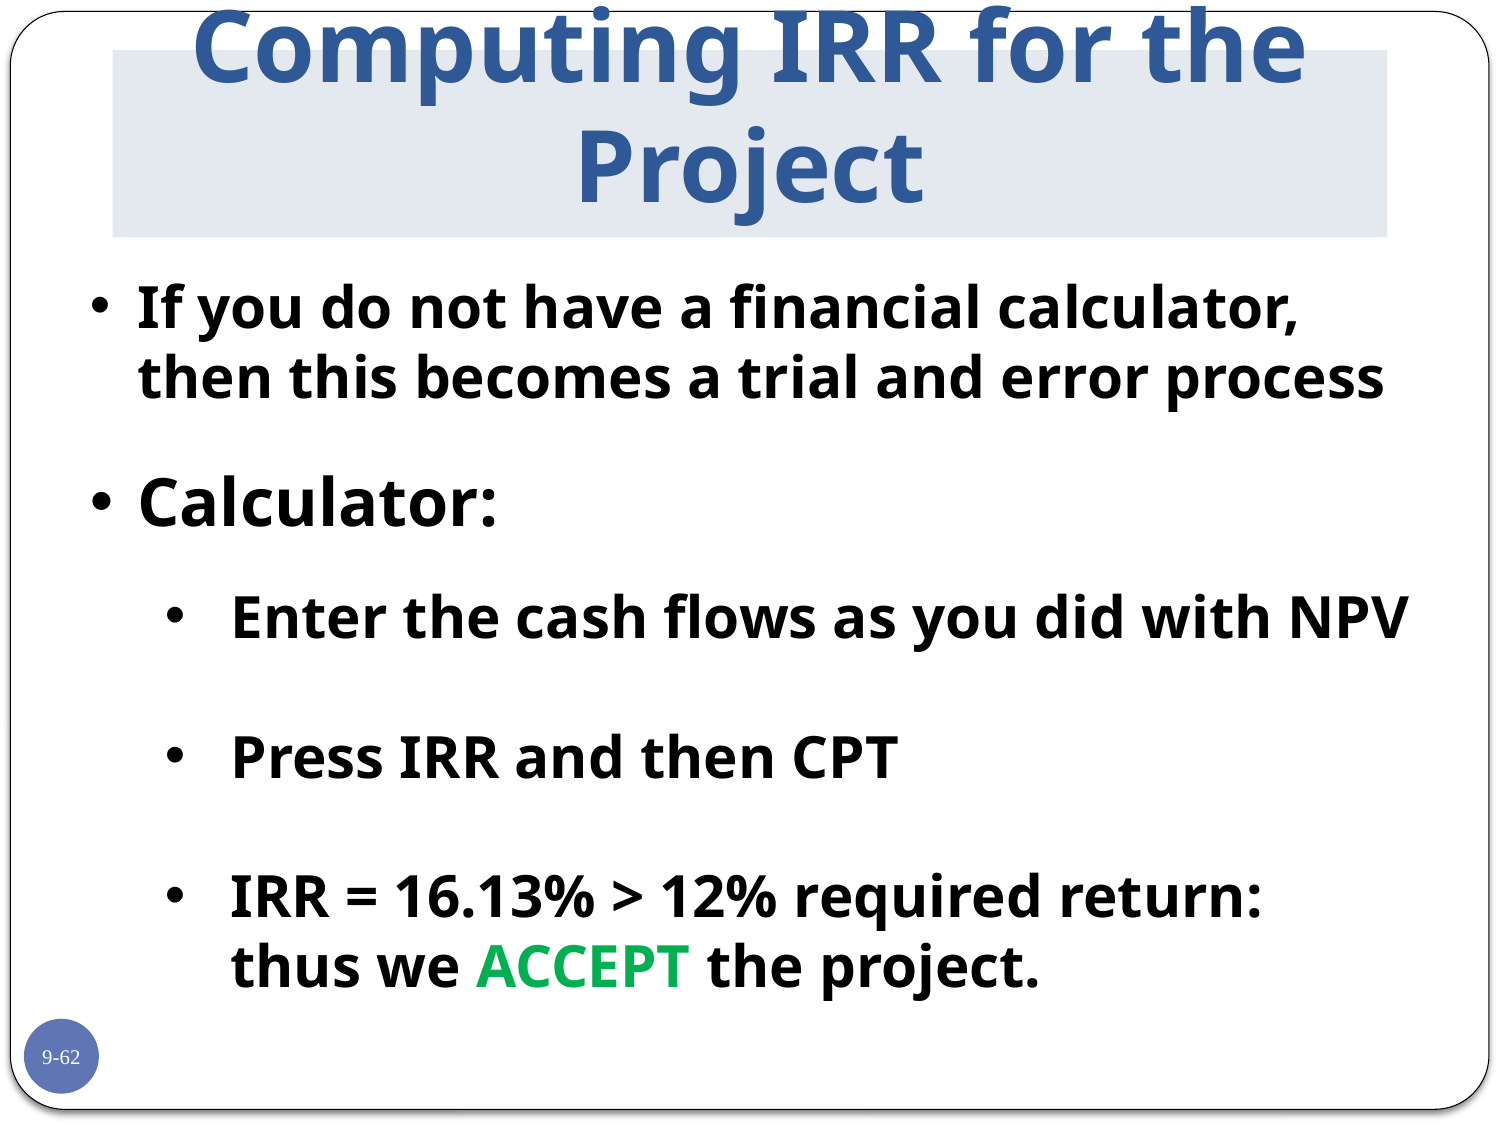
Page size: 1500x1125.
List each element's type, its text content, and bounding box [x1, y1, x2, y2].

text_box If you do not have a financial calculator, then this becomes a trial and error process Calculator: Enter the cash flows as you did with NPV Press IRR and then CPT IRR = 16.13% > 12% required return: thus we ACCEPT the project. [74, 262, 1425, 1007]
slide_number 9-62 [23, 1018, 99, 1094]
title Computing IRR for the Project [112, 49, 1388, 238]
